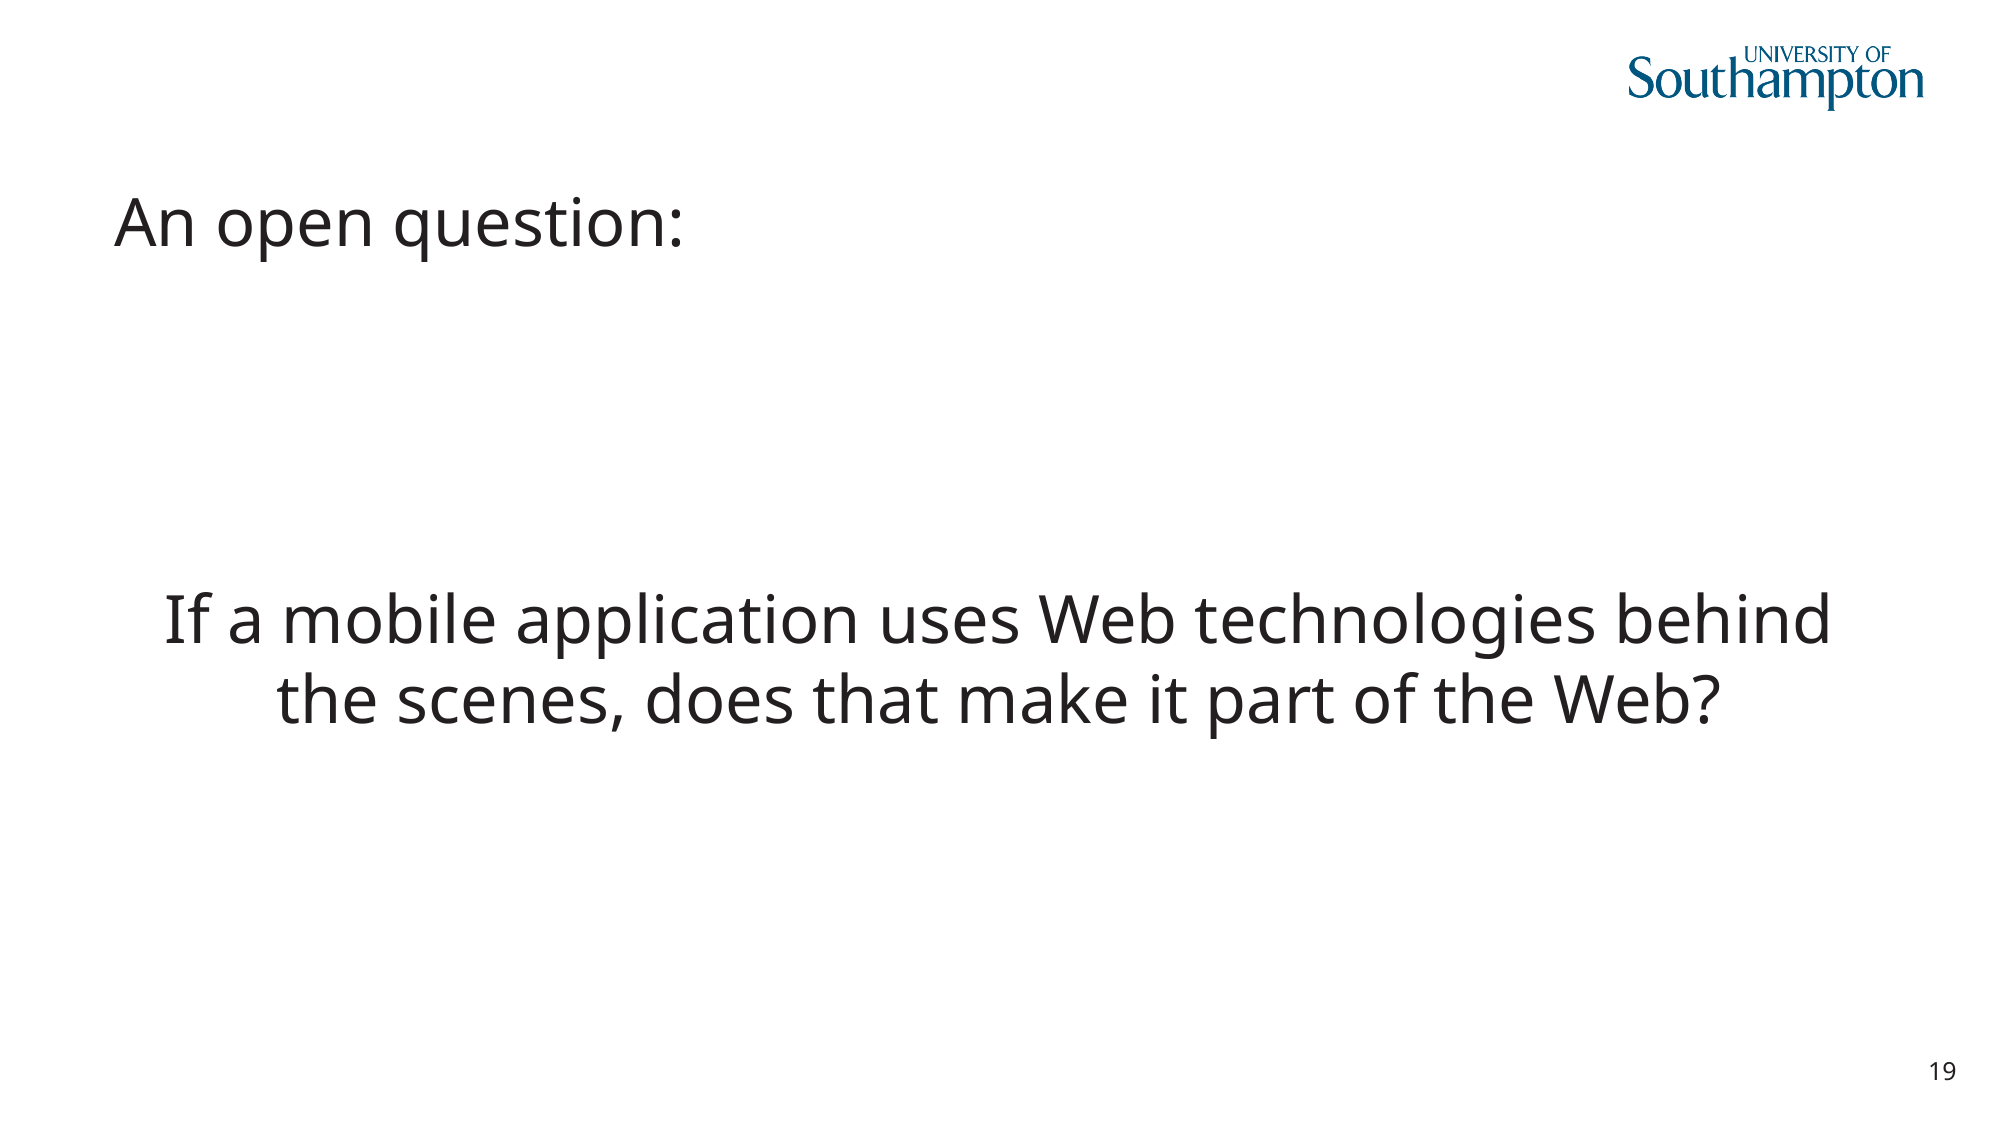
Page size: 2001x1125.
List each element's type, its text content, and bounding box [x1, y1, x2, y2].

title An open question: [102, 113, 1898, 268]
list If a mobile application uses Web technologies behind the scenes, does that make it part of the Web? [102, 290, 1898, 1024]
picture [1629, 46, 1924, 111]
picture [1629, 71, 1648, 95]
picture [1869, 48, 1877, 60]
